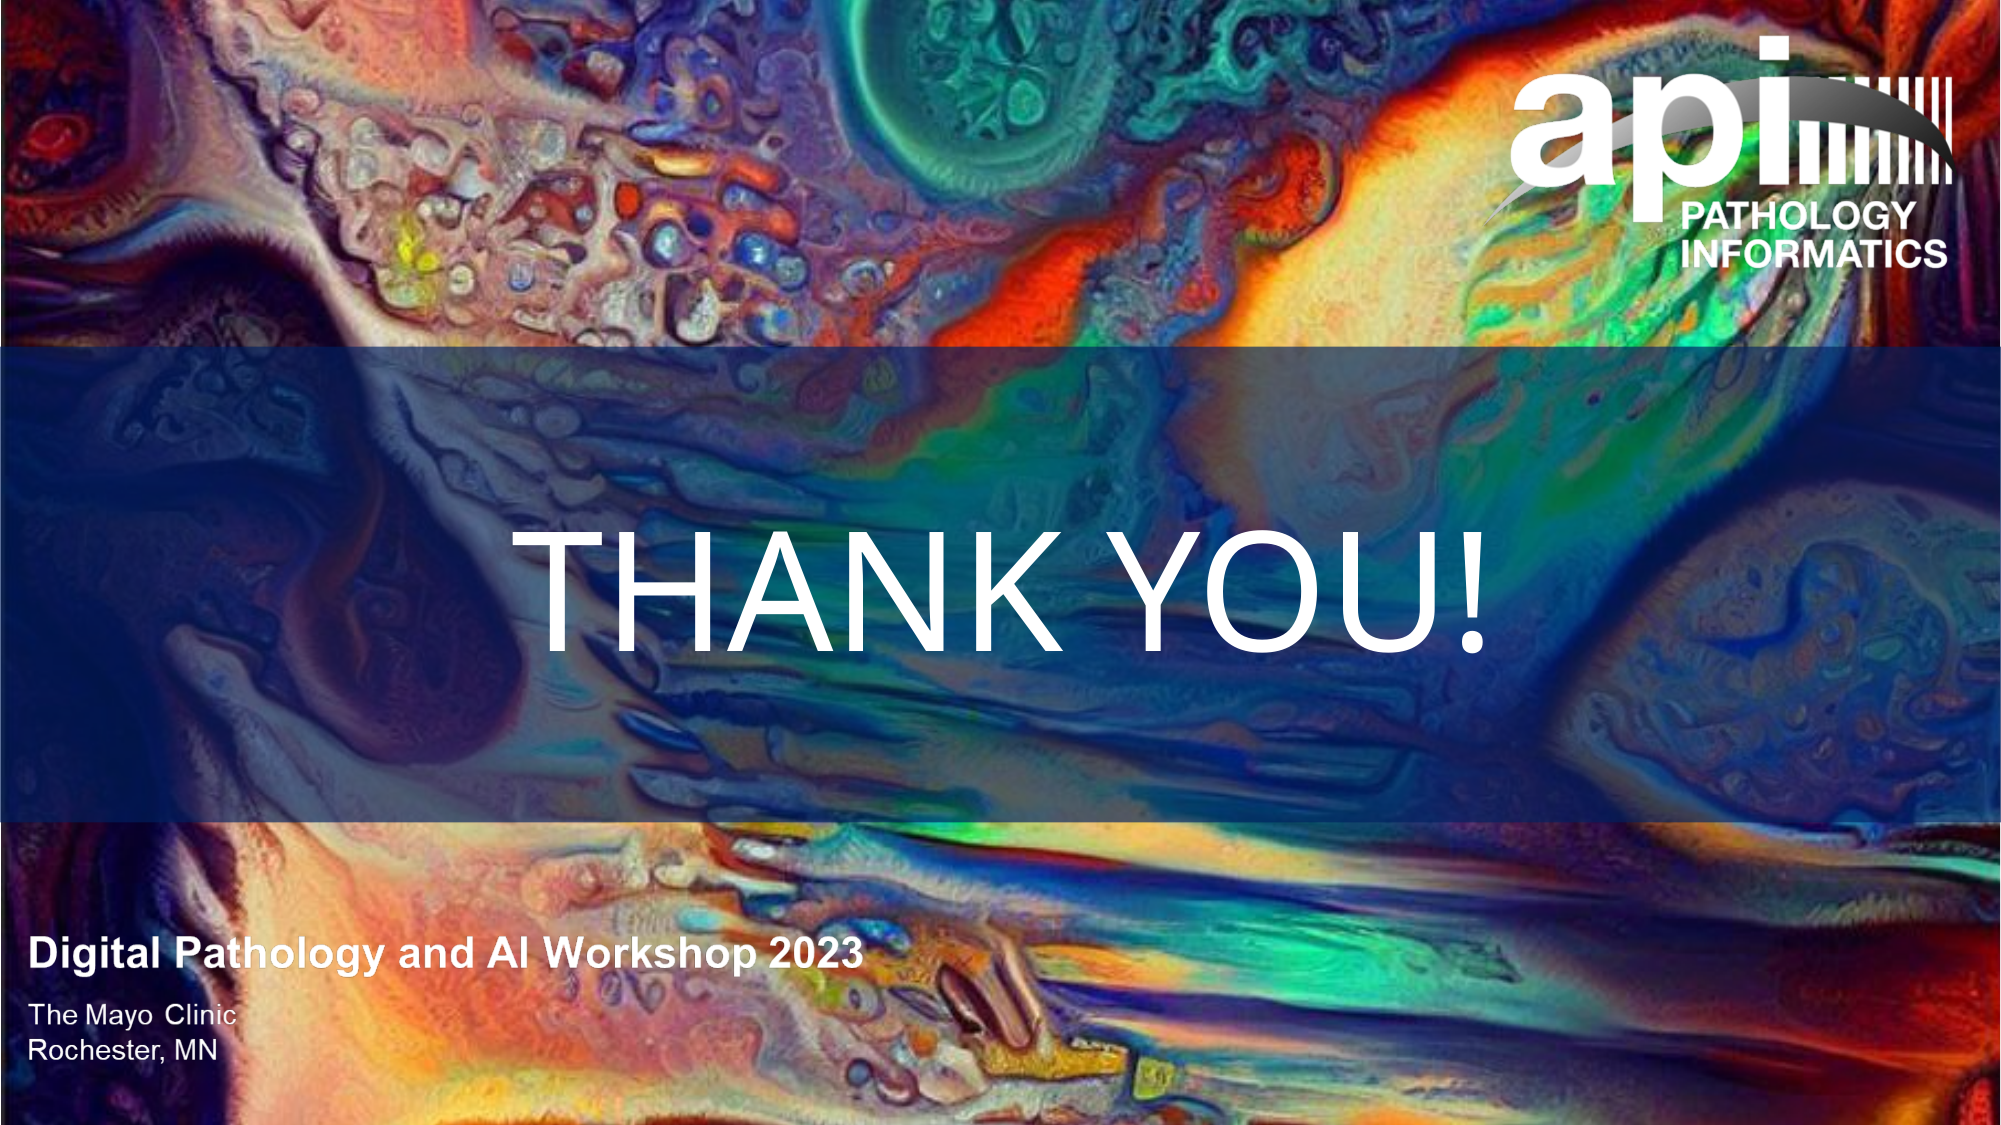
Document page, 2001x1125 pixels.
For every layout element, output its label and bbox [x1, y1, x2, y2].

picture [1, 0, 2001, 346]
picture [0, 823, 2001, 1125]
